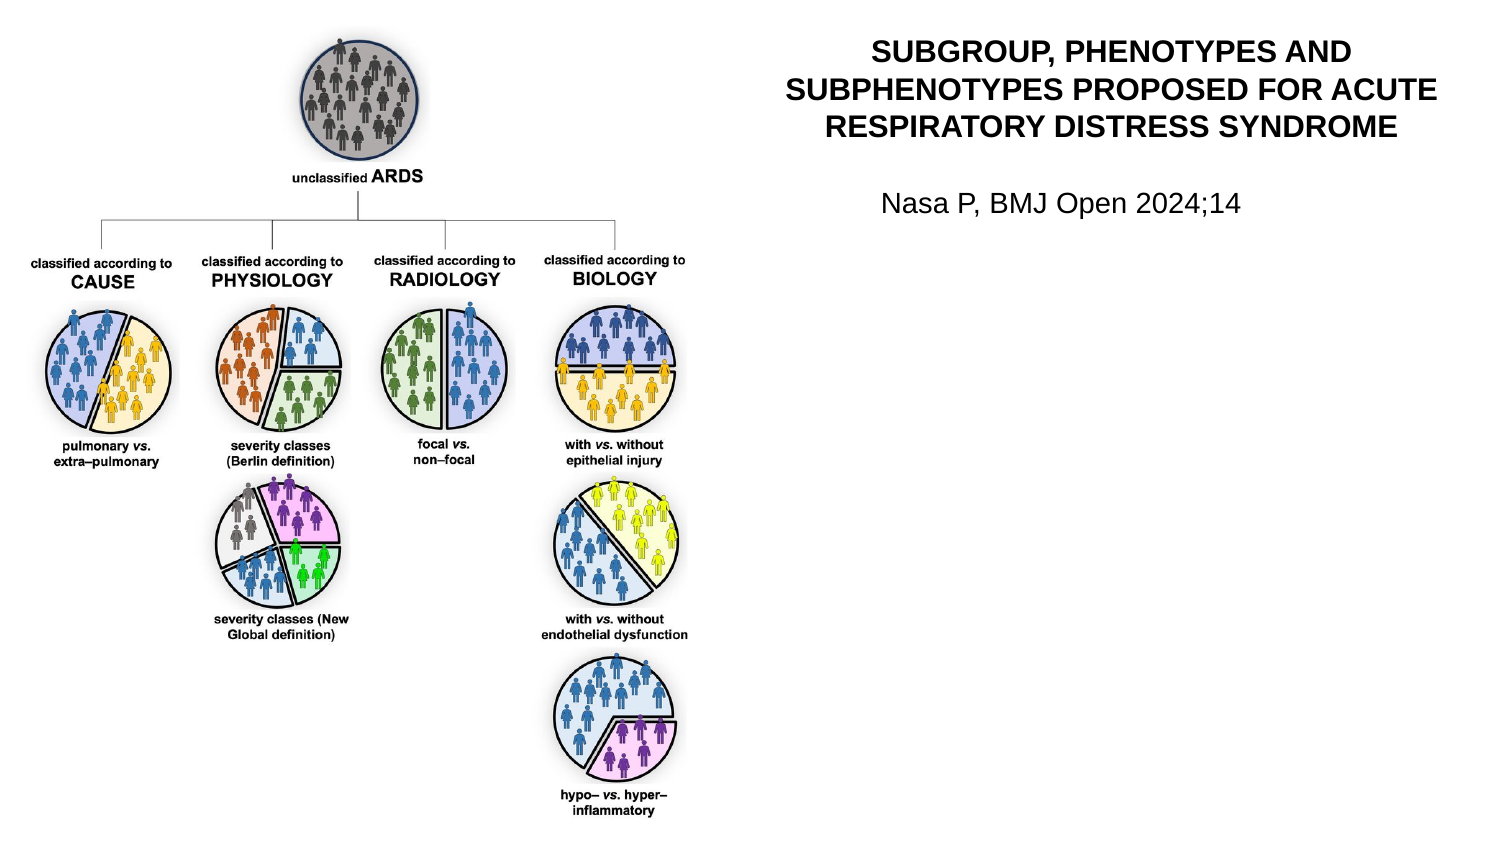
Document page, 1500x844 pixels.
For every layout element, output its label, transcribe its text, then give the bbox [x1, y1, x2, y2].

text_box SUBGROUP, PHENOTYPES AND SUBPHENOTYPES PROPOSED FOR ACUTE RESPIRATORY DISTRESS SYNDROME [767, 16, 1457, 160]
text_box Nasa P, BMJ Open 2024;14 [865, 169, 1358, 235]
picture [24, 24, 689, 819]
